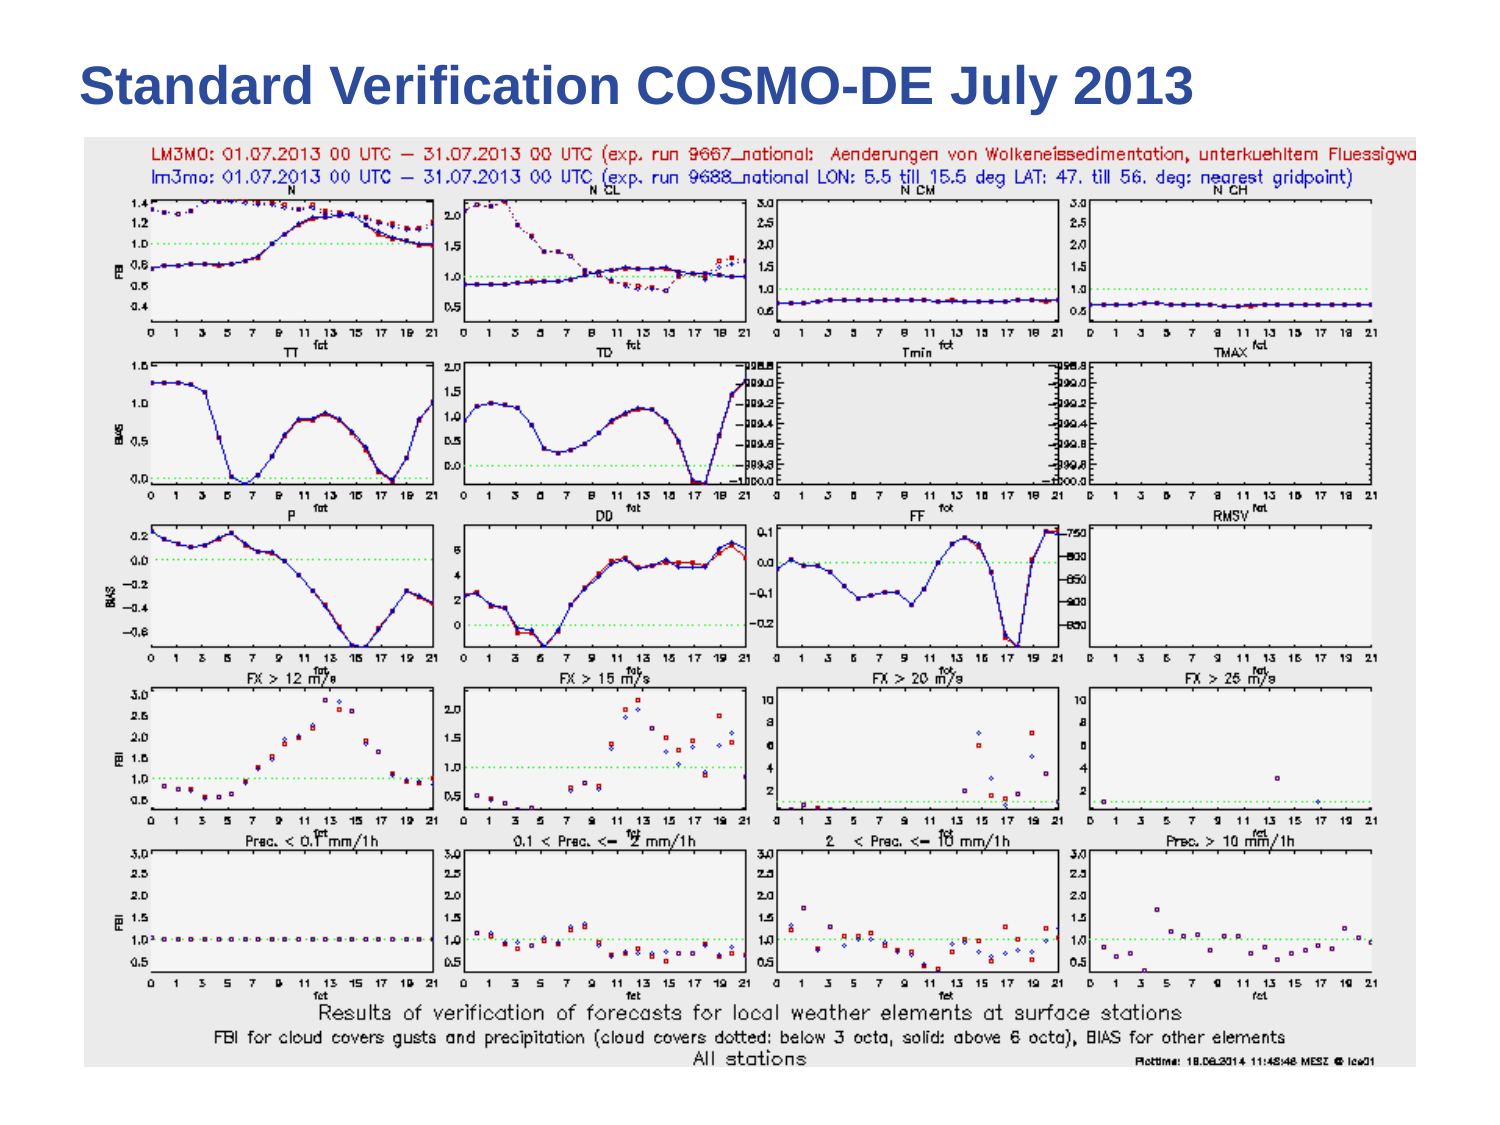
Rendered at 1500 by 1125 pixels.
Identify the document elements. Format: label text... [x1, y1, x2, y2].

title Standard Verification COSMO-DE July 2013 [64, 42, 1415, 114]
picture [84, 136, 1416, 1068]
